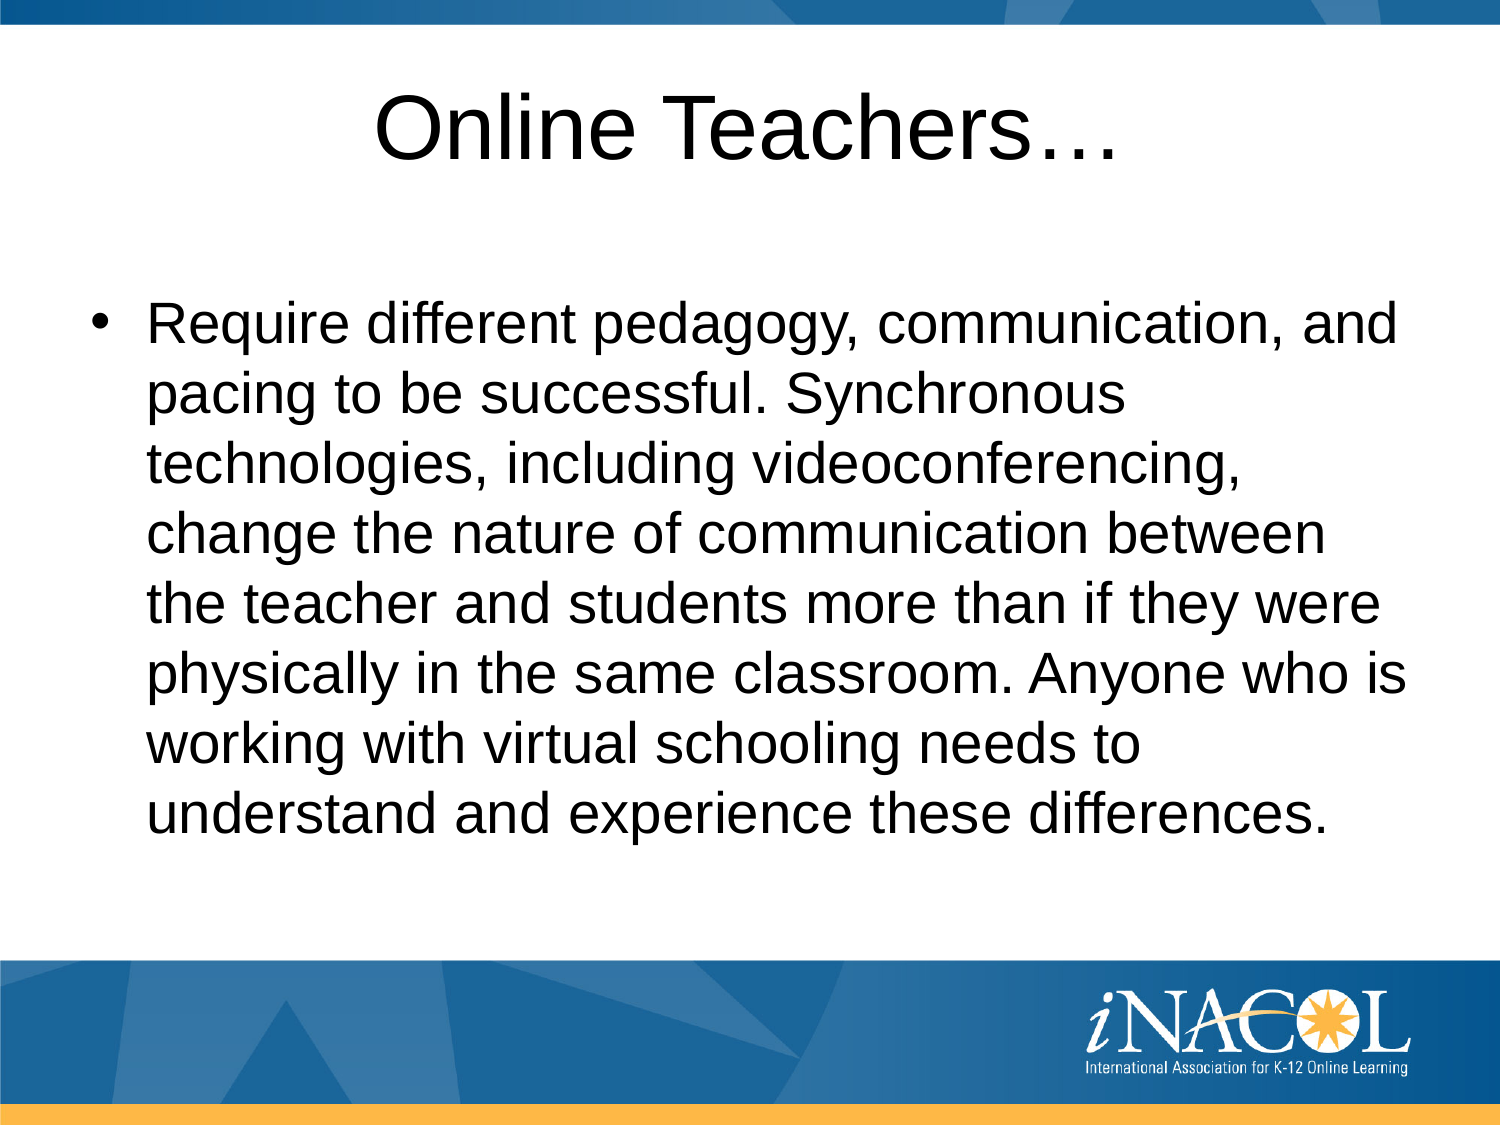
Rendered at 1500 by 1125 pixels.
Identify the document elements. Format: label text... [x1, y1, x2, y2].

picture [0, 0, 1500, 1125]
title Online Teachers… [75, 60, 1425, 249]
list Require different pedagogy, communication, and pacing to be successful. Synchronous technologies, including videoconferencing, change the nature of communication between the teacher and students more than if they were physically in the same classroom. Anyone who is working with virtual schooling needs to understand and experience these differences. [75, 278, 1425, 1021]
